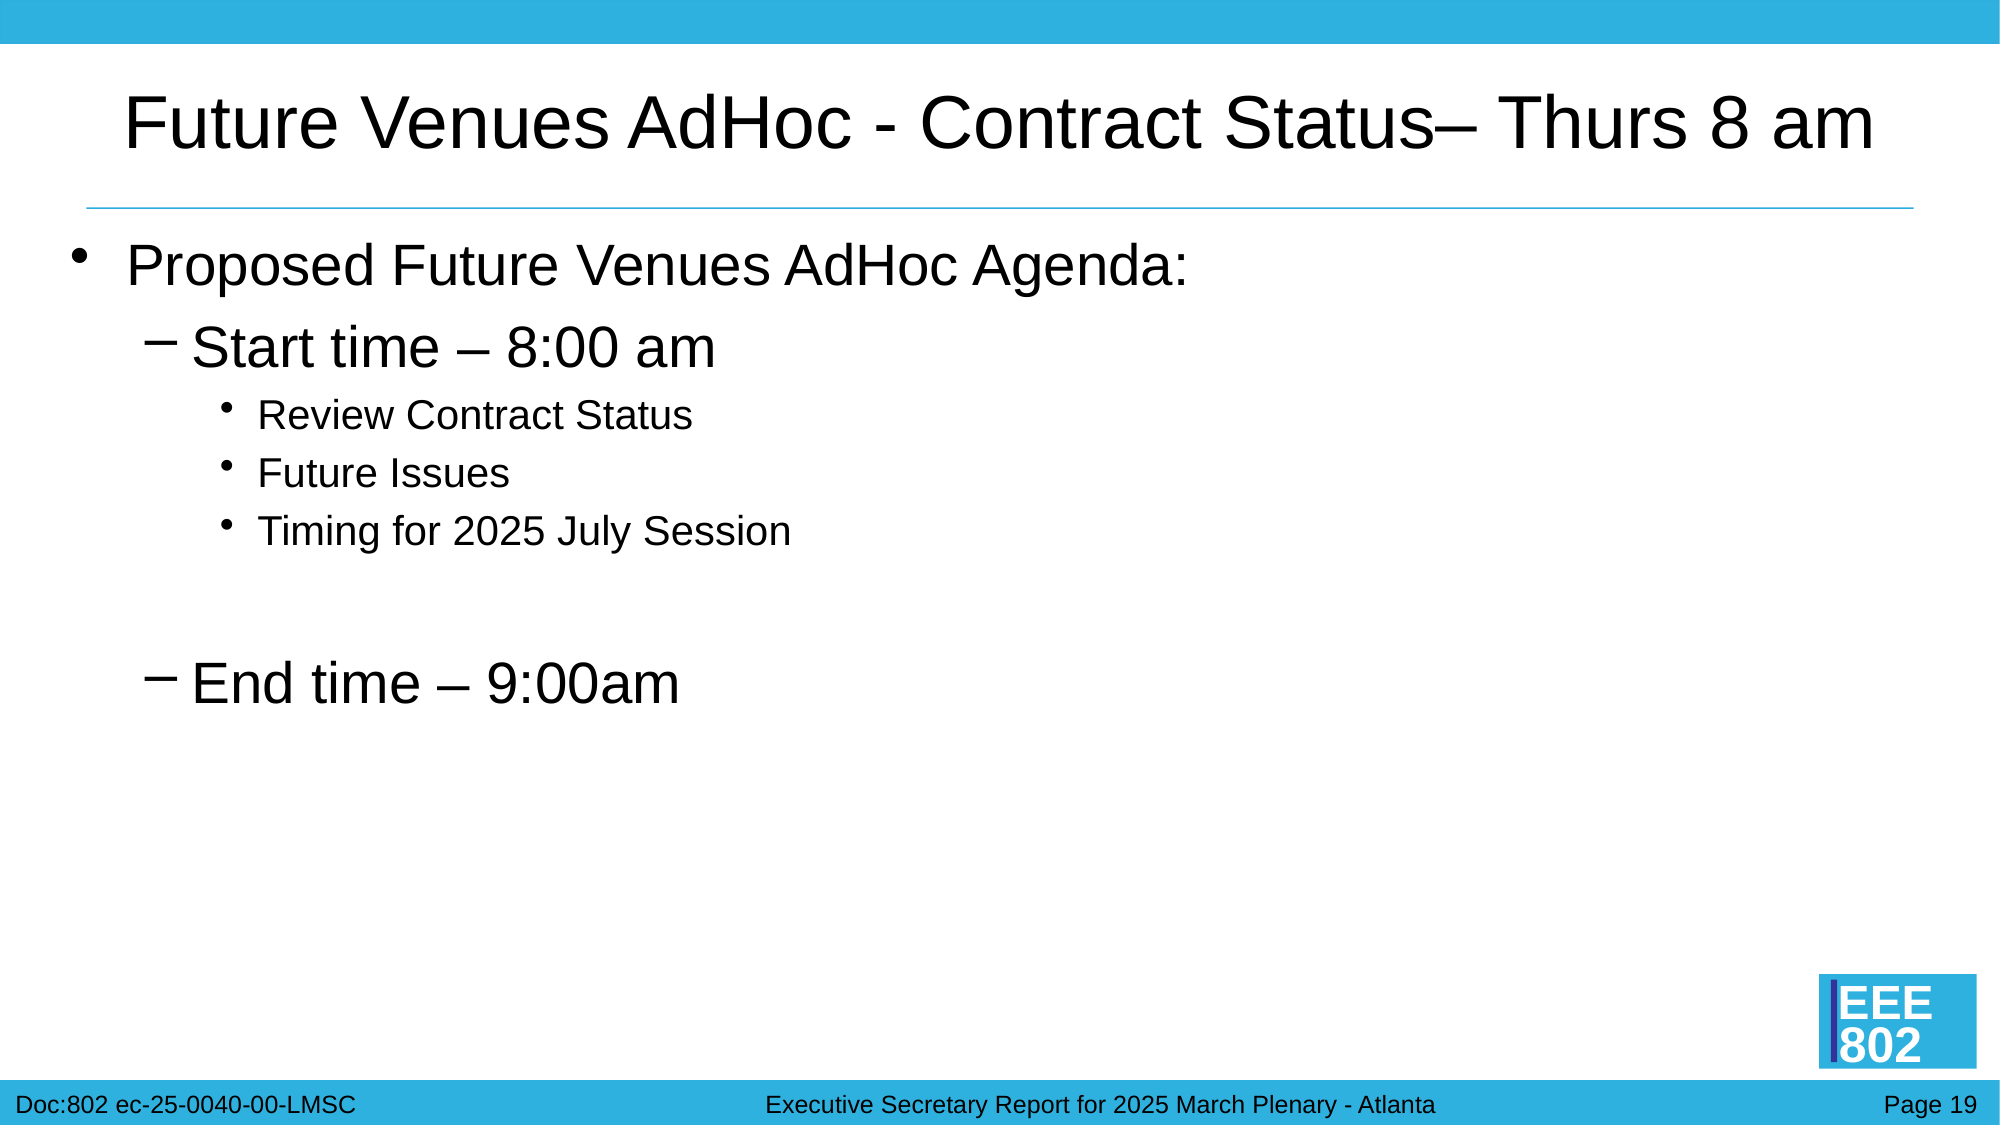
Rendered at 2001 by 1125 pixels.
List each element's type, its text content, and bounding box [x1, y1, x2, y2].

title Future Venues AdHoc - Contract Status– Thurs 8 am [99, 50, 1900, 188]
list Proposed Future Venues AdHoc Agenda: Start time – 8:00 am Review Contract Status Future Issues Timing for 2025 July Session End time – 9:00am [54, 220, 1855, 1063]
